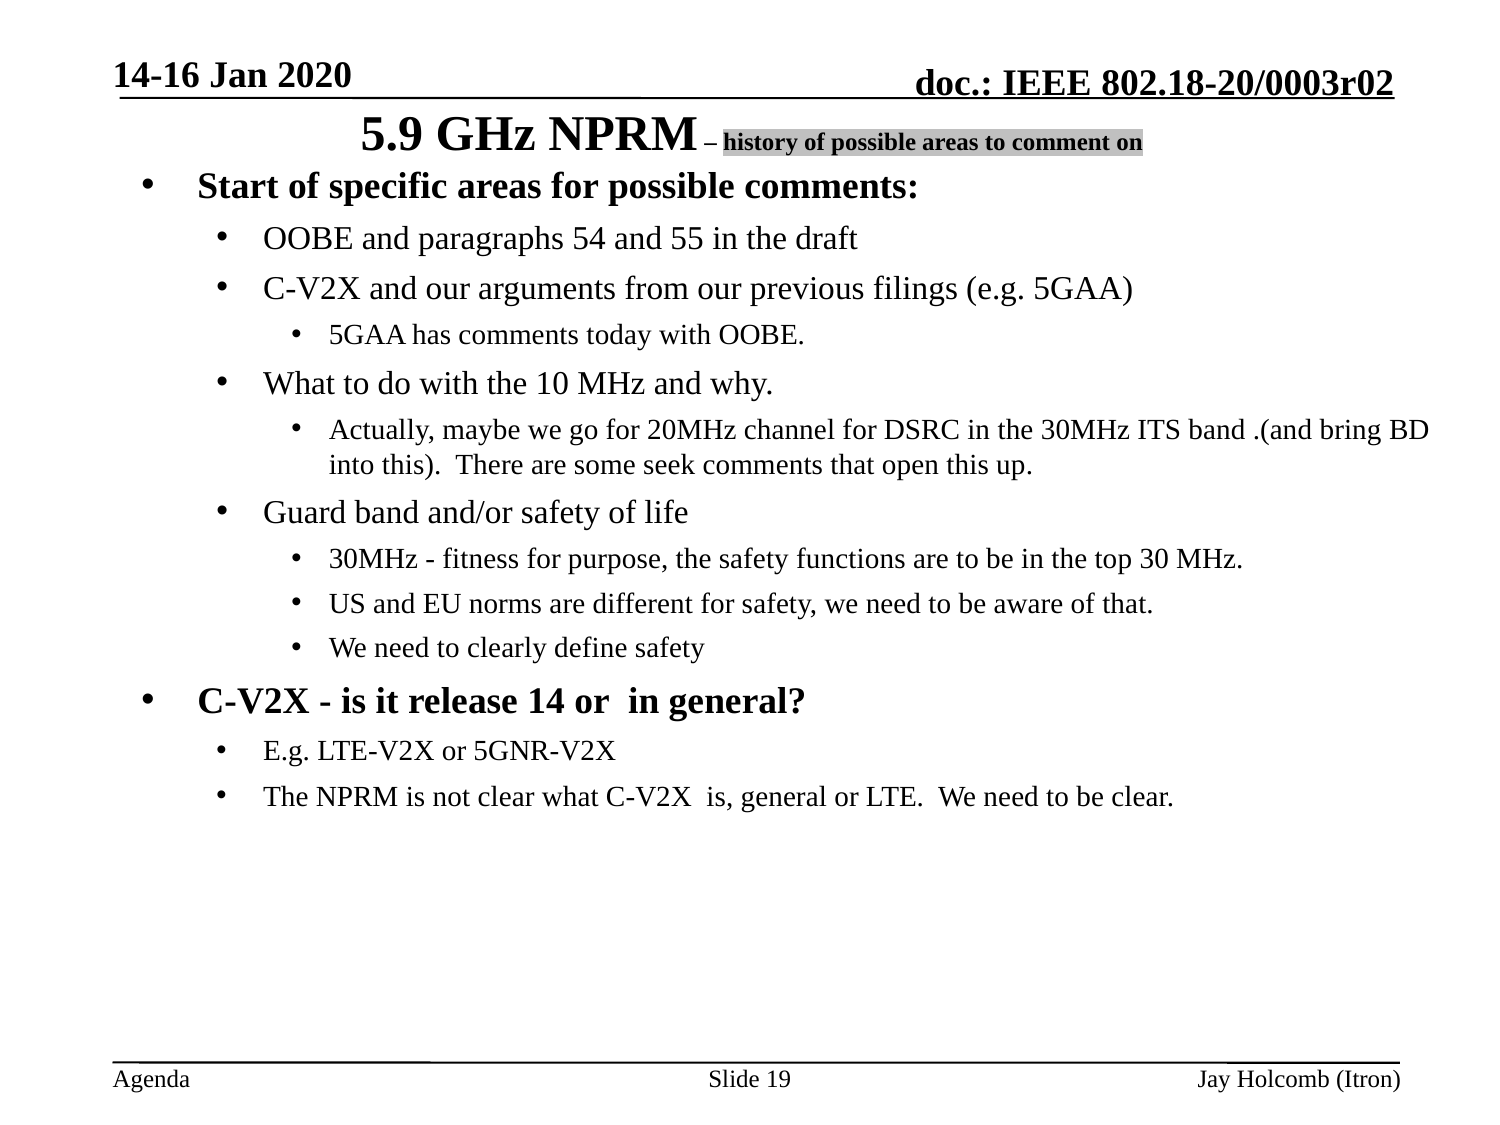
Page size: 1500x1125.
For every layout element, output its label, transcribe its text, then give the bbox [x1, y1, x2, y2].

list Start of specific areas for possible comments: OOBE and paragraphs 54 and 55 in the draft C-V2X and our arguments from our previous filings (e.g. 5GAA) 5GAA has comments today with OOBE. What to do with the 10 MHz and why. Actually, maybe we go for 20MHz channel for DSRC in the 30MHz ITS band .(and bring BD into this). There are some seek comments that open this up. Guard band and/or safety of life 30MHz - fitness for purpose, the safety functions are to be in the top 30 MHz. US and EU norms are different for safety, we need to be aware of that. We need to clearly define safety C-V2X - is it release 14 or in general? E.g. LTE-V2X or 5GNR-V2X The NPRM is not clear what C-V2X is, general or LTE. We need to be clear. [116, 152, 1490, 1085]
title 5.9 GHz NPRM – history of possible areas to comment on [114, 103, 1390, 159]
slide_number Slide 19 [699, 1061, 800, 1123]
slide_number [112, 49, 488, 95]
footer Jay Holcomb (Itron) [878, 1061, 1402, 1093]
